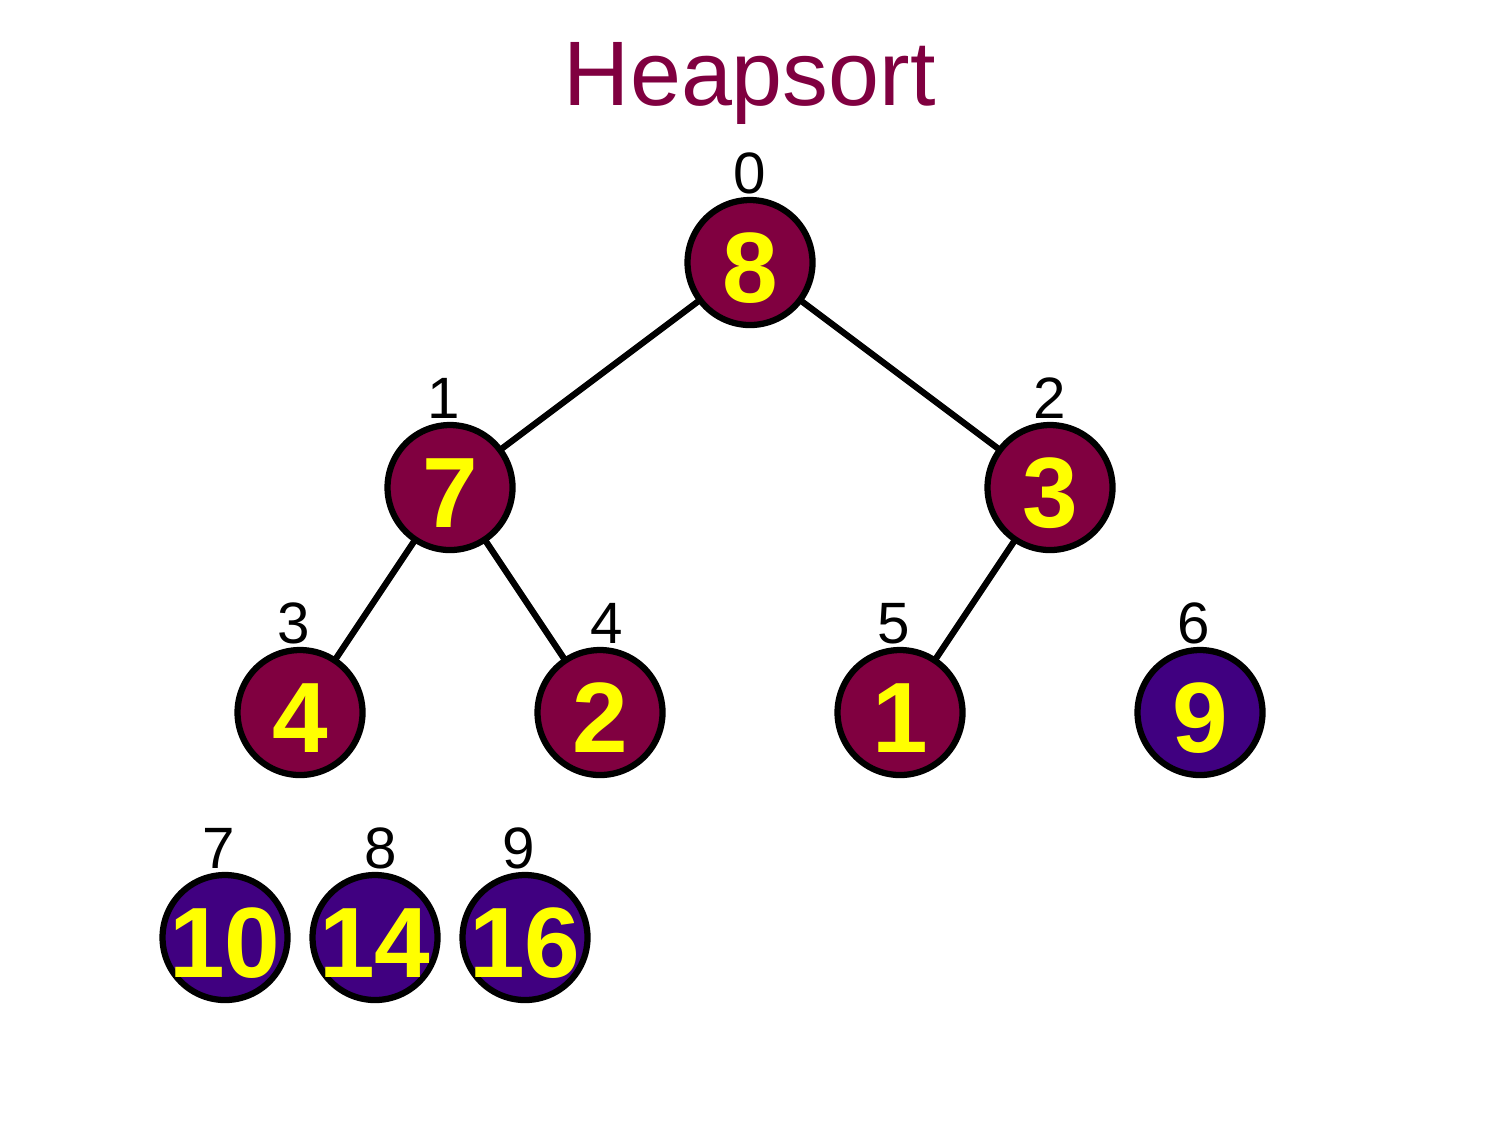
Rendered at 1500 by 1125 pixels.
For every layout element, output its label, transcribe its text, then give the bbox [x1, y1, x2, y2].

text_box 0 [718, 127, 781, 208]
text_box 2 [537, 655, 663, 776]
text_box 6 [1162, 577, 1225, 663]
text_box 7 [387, 430, 513, 551]
text_box 8 [349, 802, 413, 888]
text_box 2 [1018, 352, 1081, 438]
text_box 1 [837, 655, 963, 776]
text_box 5 [862, 577, 925, 663]
text_box 1 [412, 352, 475, 438]
text_box 9 [1137, 655, 1263, 776]
text_box 9 [487, 802, 550, 888]
text_box 14 [312, 880, 438, 1001]
text_box 4 [237, 655, 363, 776]
text_box 7 [187, 802, 250, 888]
text_box 8 [687, 200, 813, 326]
text_box 3 [262, 577, 325, 663]
text_box Heapsort [112, 12, 1388, 125]
text_box 4 [575, 577, 638, 663]
text_box 16 [462, 880, 588, 1001]
text_box 10 [162, 880, 288, 1001]
text_box 3 [987, 433, 1113, 551]
